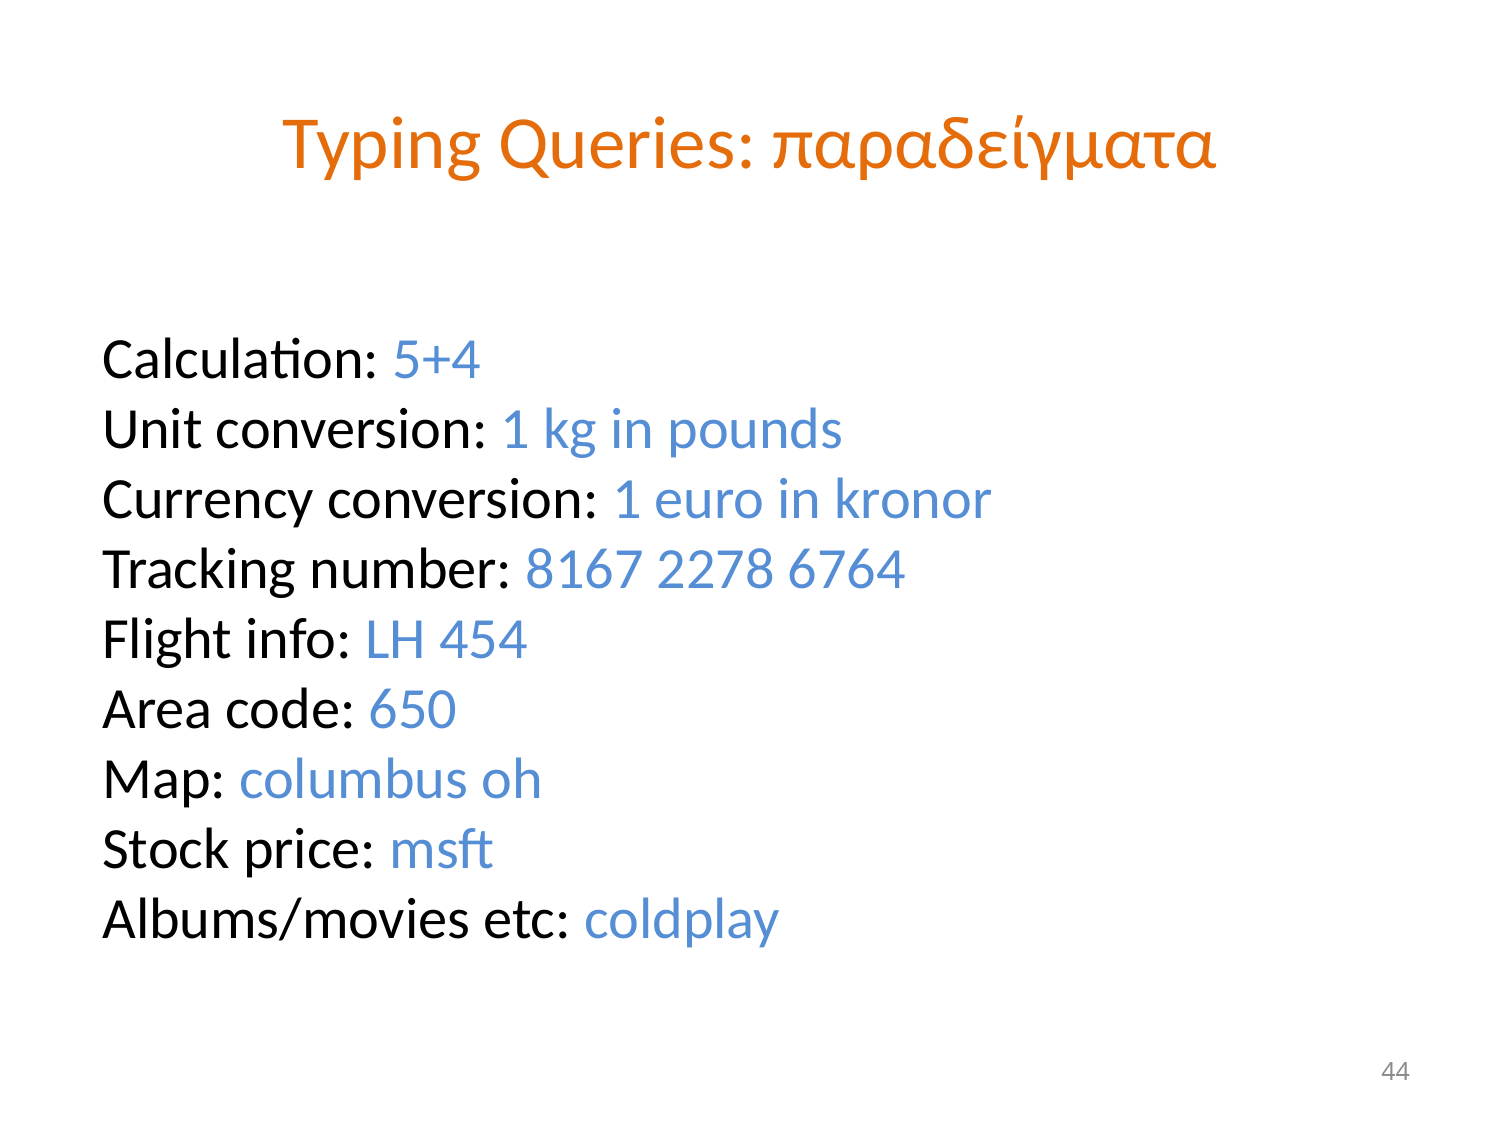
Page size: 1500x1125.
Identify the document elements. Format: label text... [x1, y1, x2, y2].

text_box Calculation: 5+4 Unit conversion: 1 kg in pounds Currency conversion: 1 euro in kronor Tracking number: 8167 2278 6764 Flight info: LH 454 Area code: 650 Map: columbus oh Stock price: msft Albums/movies etc: coldplay [87, 312, 1275, 958]
title Typing Queries: παραδείγματα [75, 45, 1425, 233]
slide_number 44 [1074, 1042, 1425, 1103]
